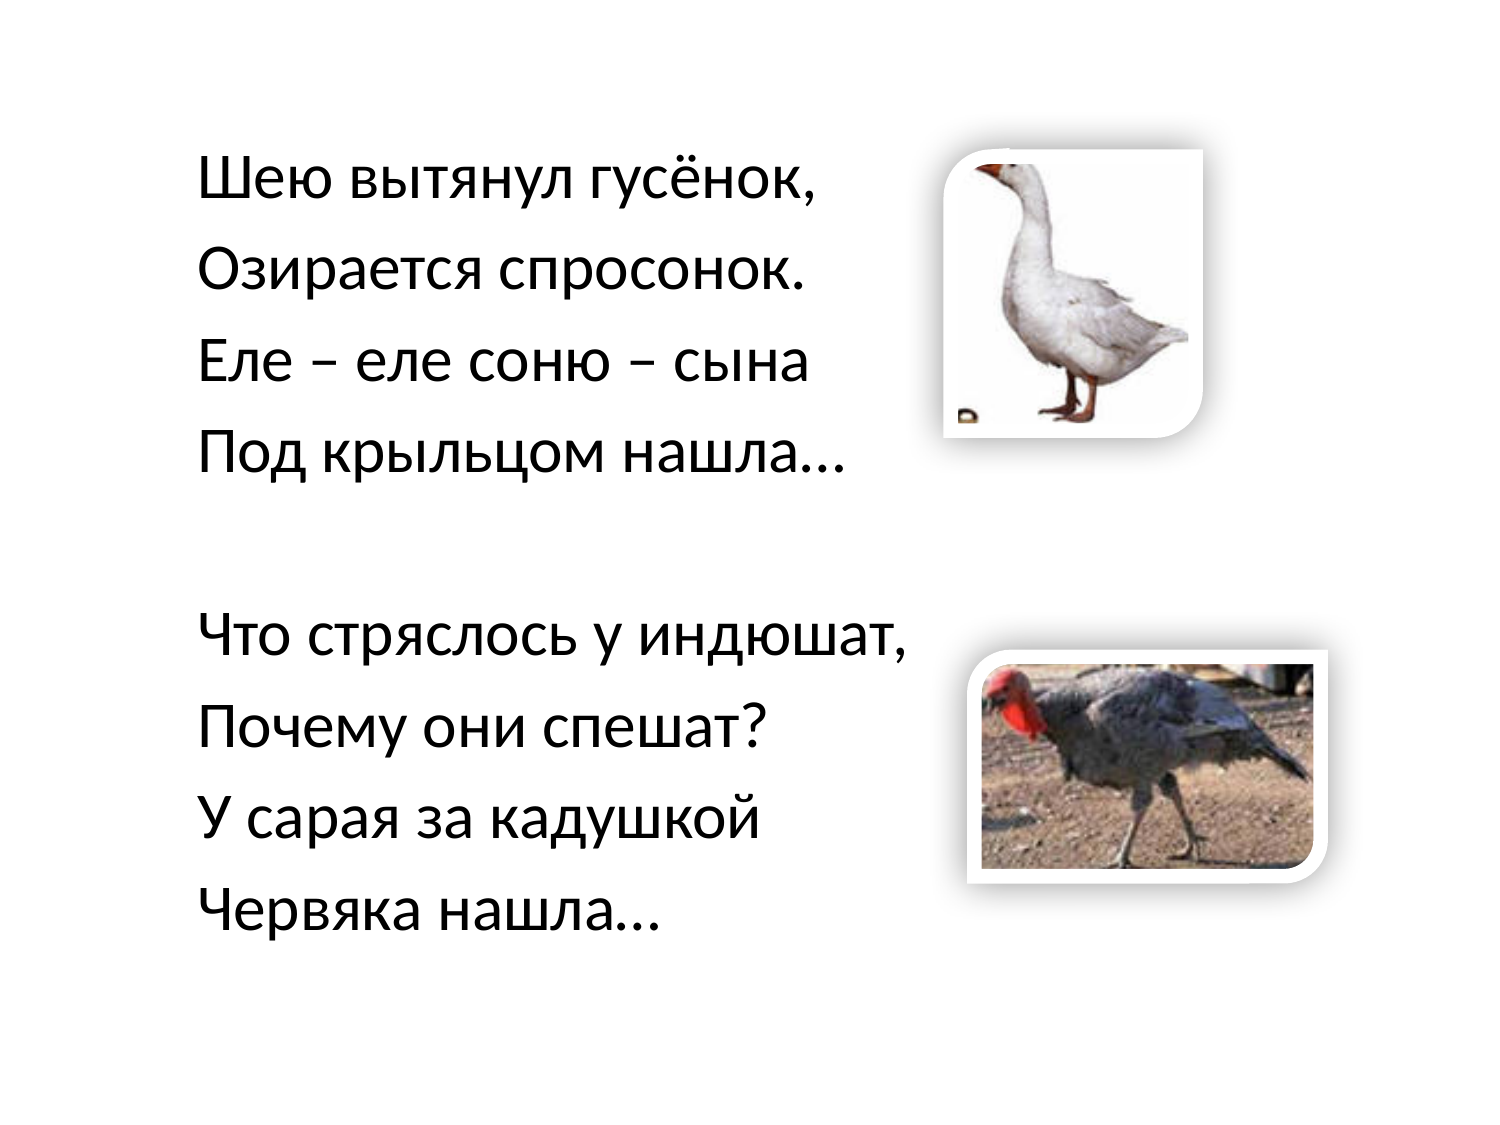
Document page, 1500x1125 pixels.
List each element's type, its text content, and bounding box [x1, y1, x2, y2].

picture [950, 156, 1196, 431]
list Шею вытянул гусёнок, Озирается спросонок. Еле – еле соню – сына Под крыльцом нашла… Что стряслось у индюшат, Почему они спешат? У сарая за кадушкой Червяка нашла… [171, 125, 1283, 957]
picture [974, 656, 1321, 877]
